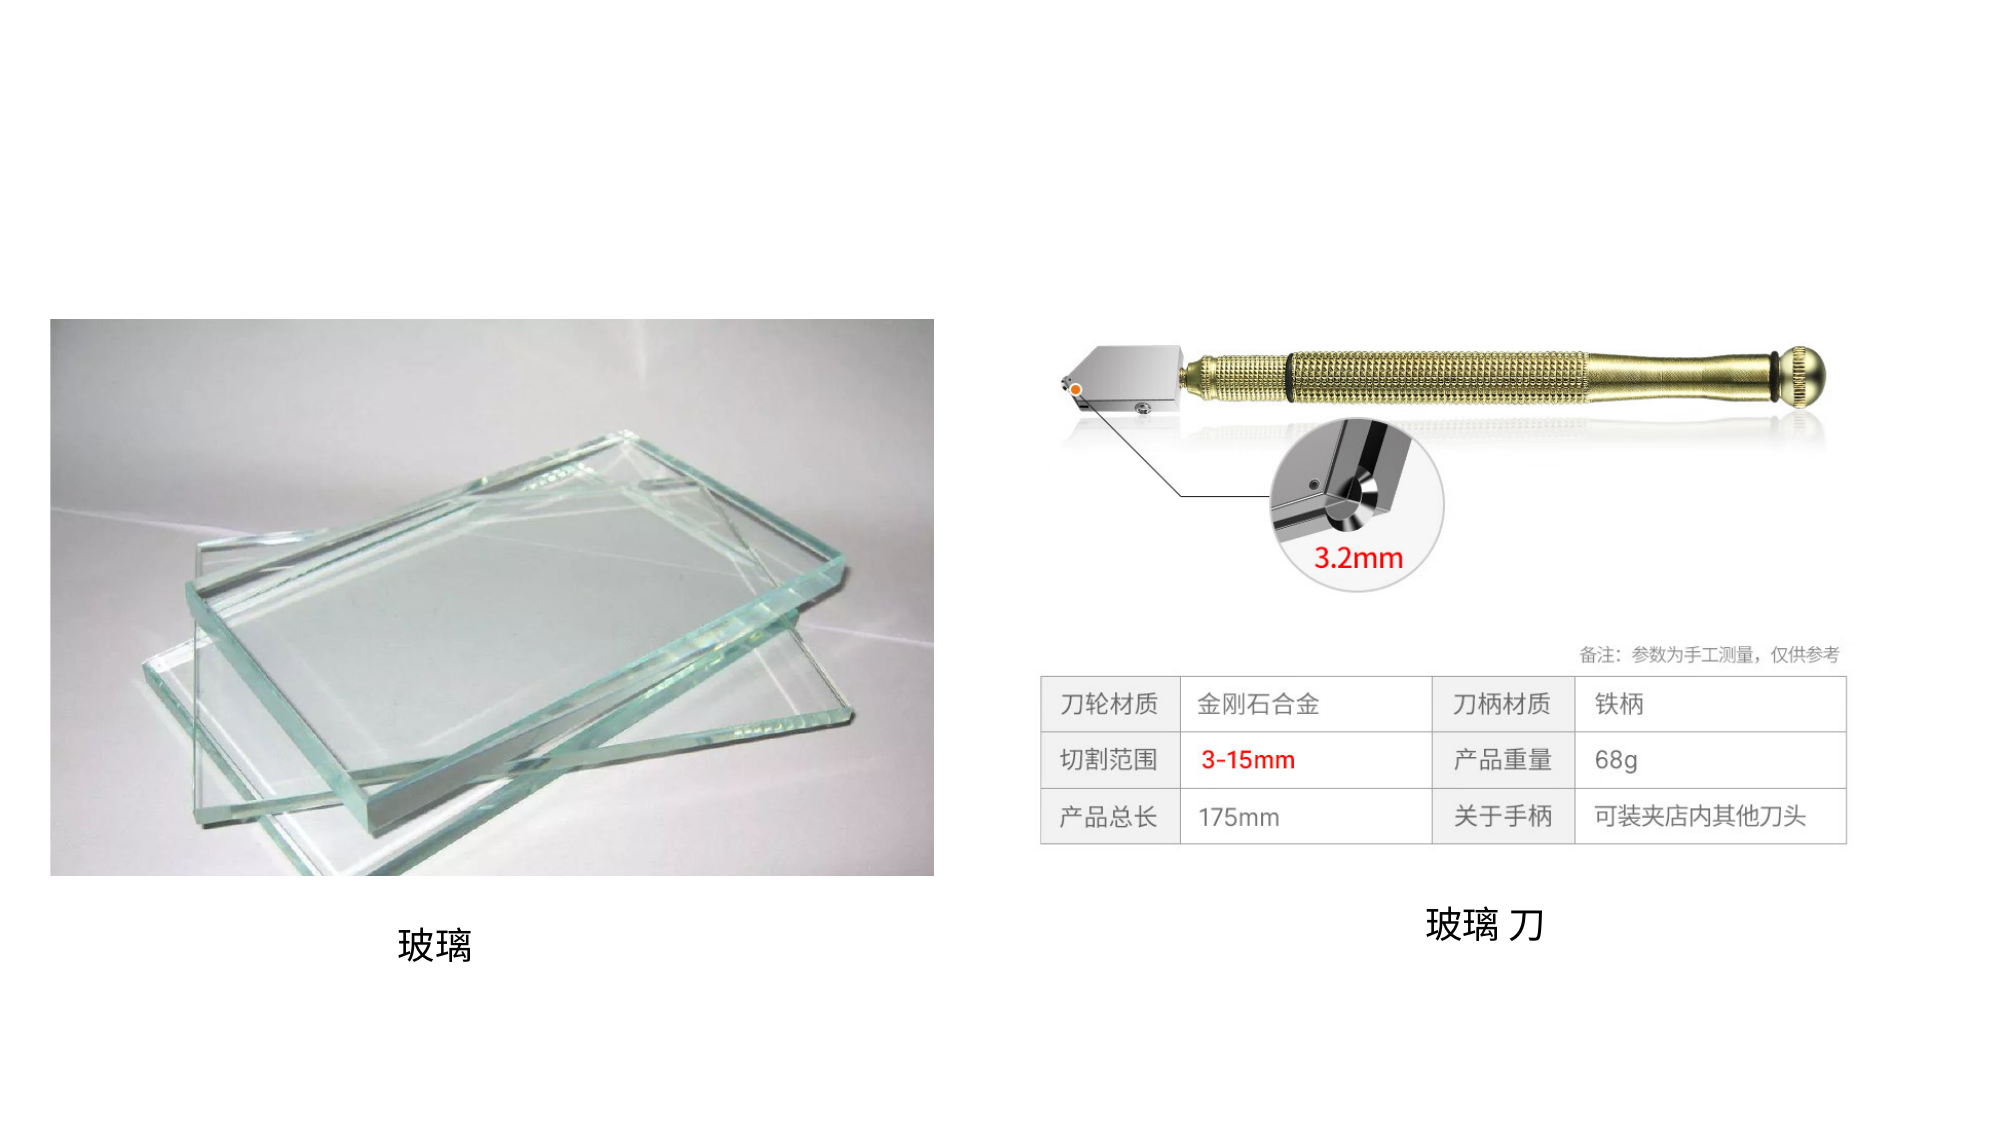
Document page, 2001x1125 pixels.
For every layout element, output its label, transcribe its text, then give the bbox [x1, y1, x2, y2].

text_box 玻璃 刀 [1410, 893, 1587, 954]
picture [1033, 199, 1855, 867]
text_box 玻璃 [383, 914, 560, 975]
picture [50, 319, 934, 876]
